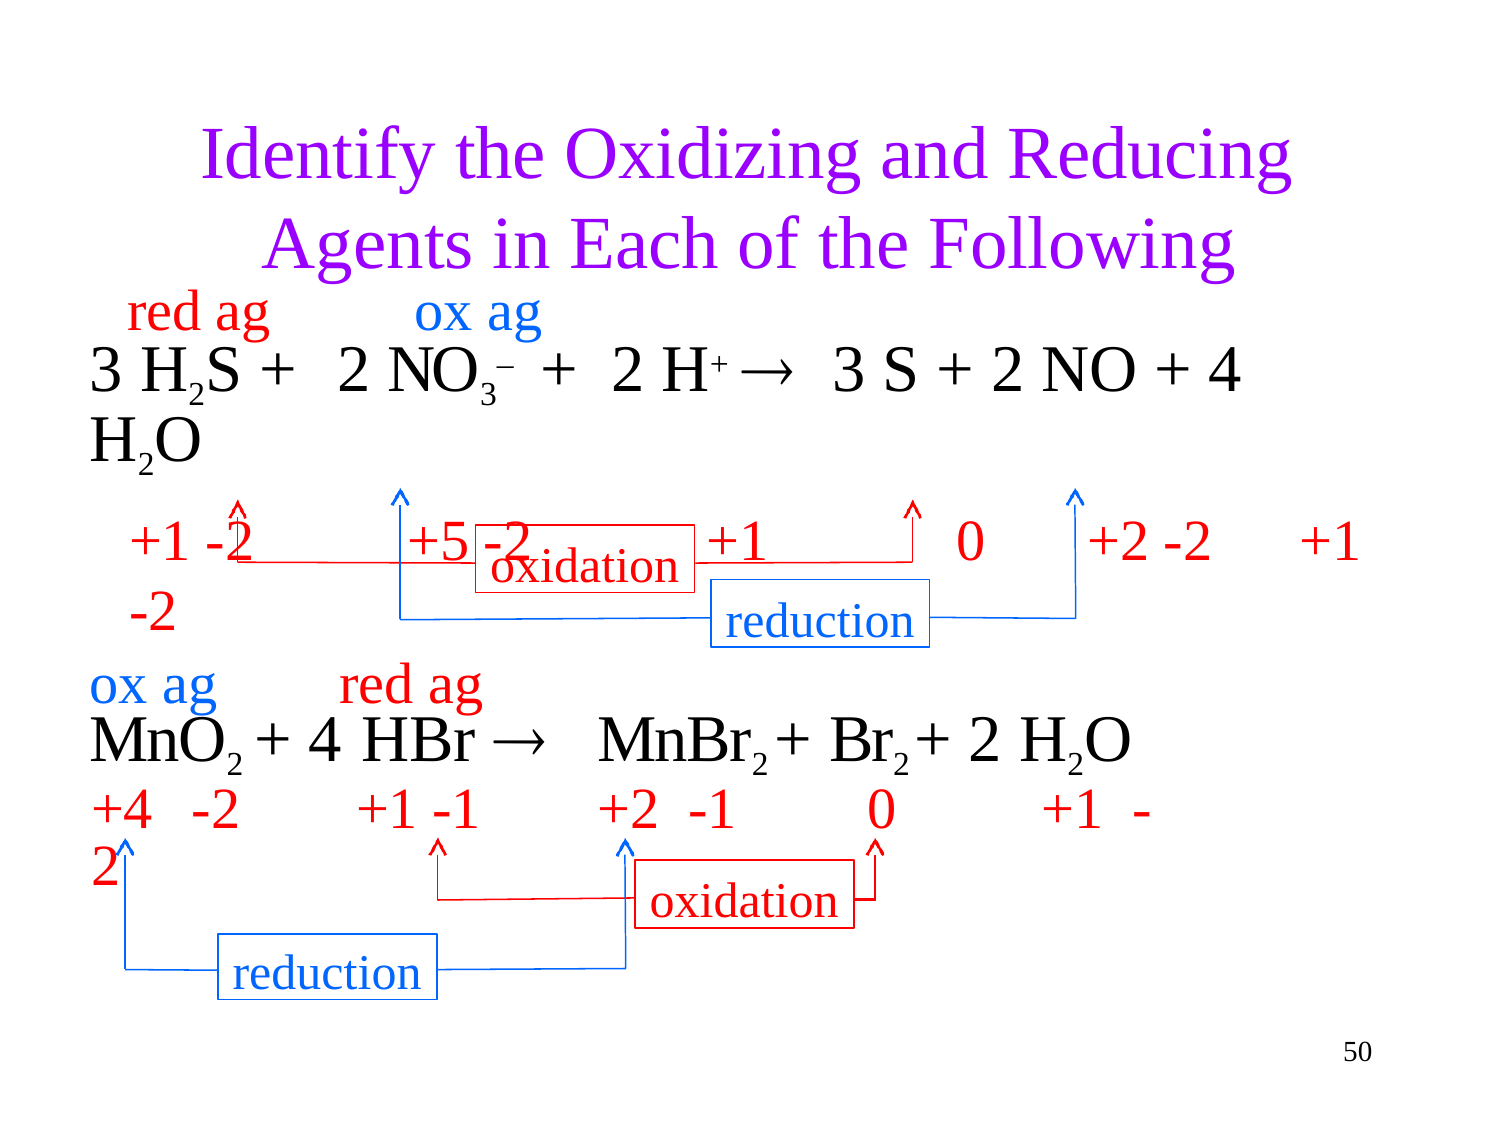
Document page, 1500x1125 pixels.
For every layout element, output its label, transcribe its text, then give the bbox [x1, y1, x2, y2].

text_box red ag ox ag 3 H2S + 2 NO3– + 2 H+   S + 2 NO + 4 H2O +1 -2 +5 -2 +1 0 +2 -2 +1 -2 [77, 280, 1377, 643]
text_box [928, 487, 1085, 620]
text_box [427, 837, 433, 901]
text_box reduction [710, 579, 930, 648]
text_box oxidation [638, 860, 854, 928]
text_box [115, 837, 219, 972]
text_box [715, 499, 923, 565]
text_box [435, 837, 635, 971]
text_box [228, 499, 385, 565]
slide_number 51 [1334, 1033, 1379, 1125]
text_box MnO2 + 4 HBr  MnBr2 + Br2 + 2 H2O +4 -2 +1 -1 +2 -1 0 +1 -2 [81, 712, 1178, 898]
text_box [390, 487, 712, 621]
text_box red ag [337, 642, 486, 715]
text_box ox ag [87, 642, 220, 715]
text_box reduction [217, 933, 438, 1000]
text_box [853, 837, 885, 901]
title Identify the Oxidizing and Reducing Agents in Each of the Following [156, 81, 1344, 280]
